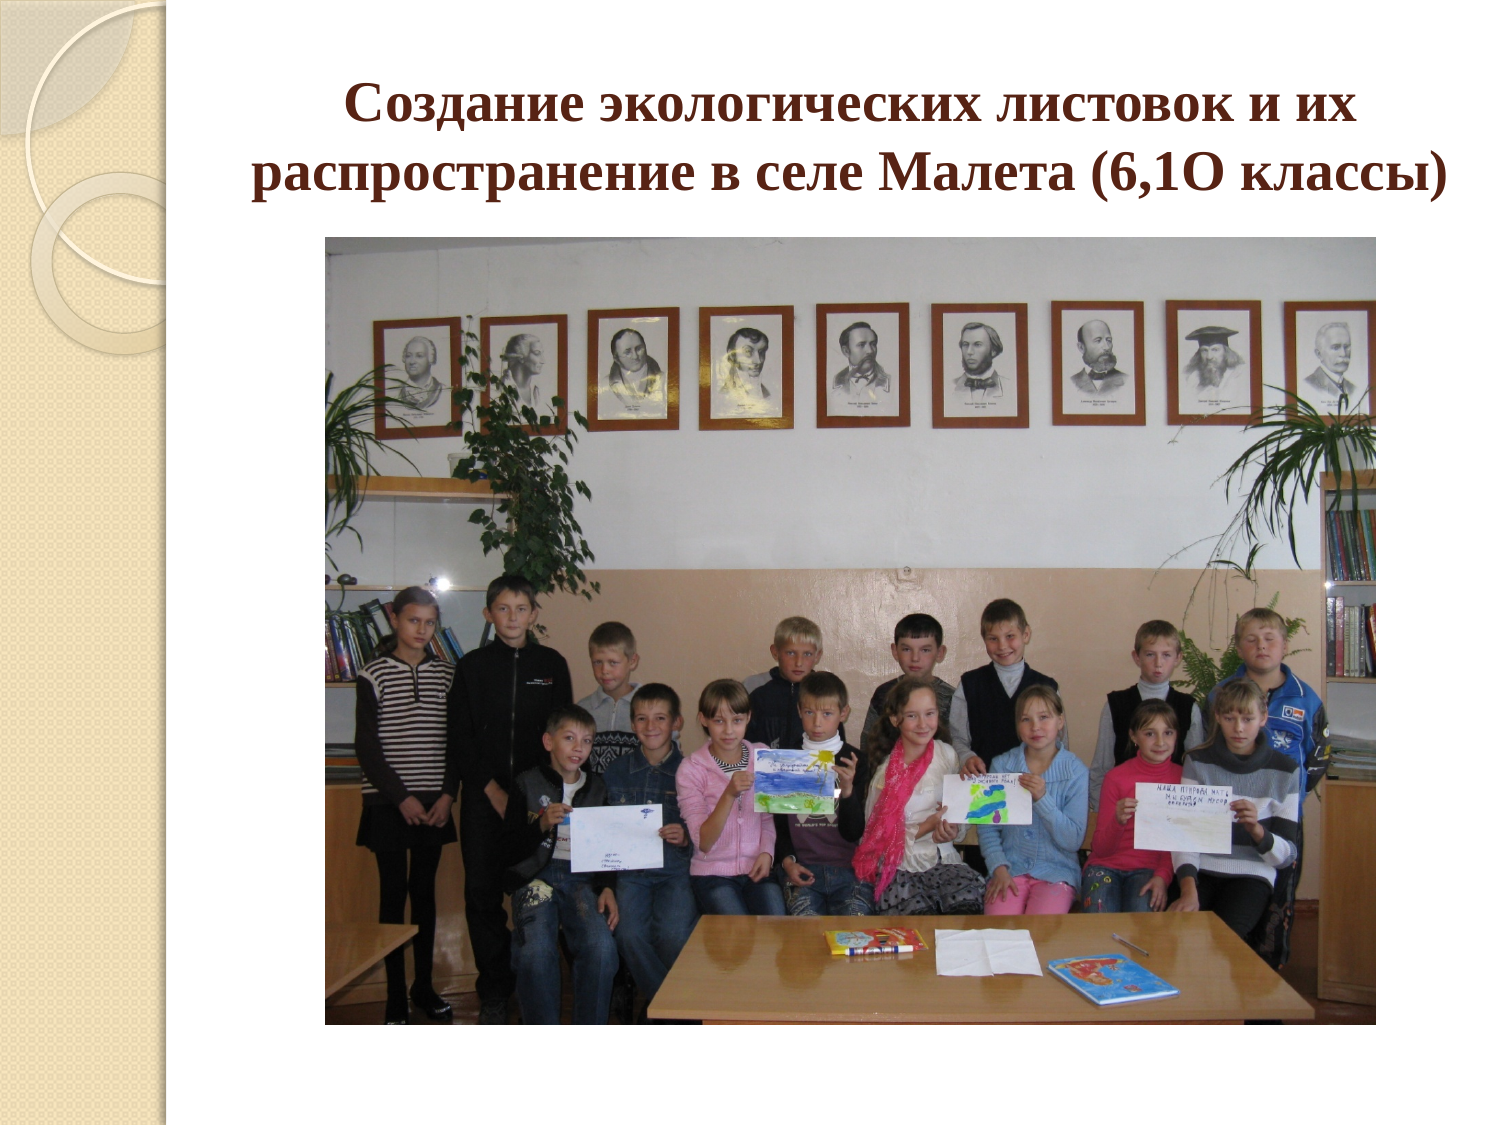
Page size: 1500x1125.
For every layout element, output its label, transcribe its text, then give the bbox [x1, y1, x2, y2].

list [325, 237, 1376, 1026]
title Создание экологических листовок и их распространение в селе Малета (6,1О классы) [235, 45, 1466, 317]
